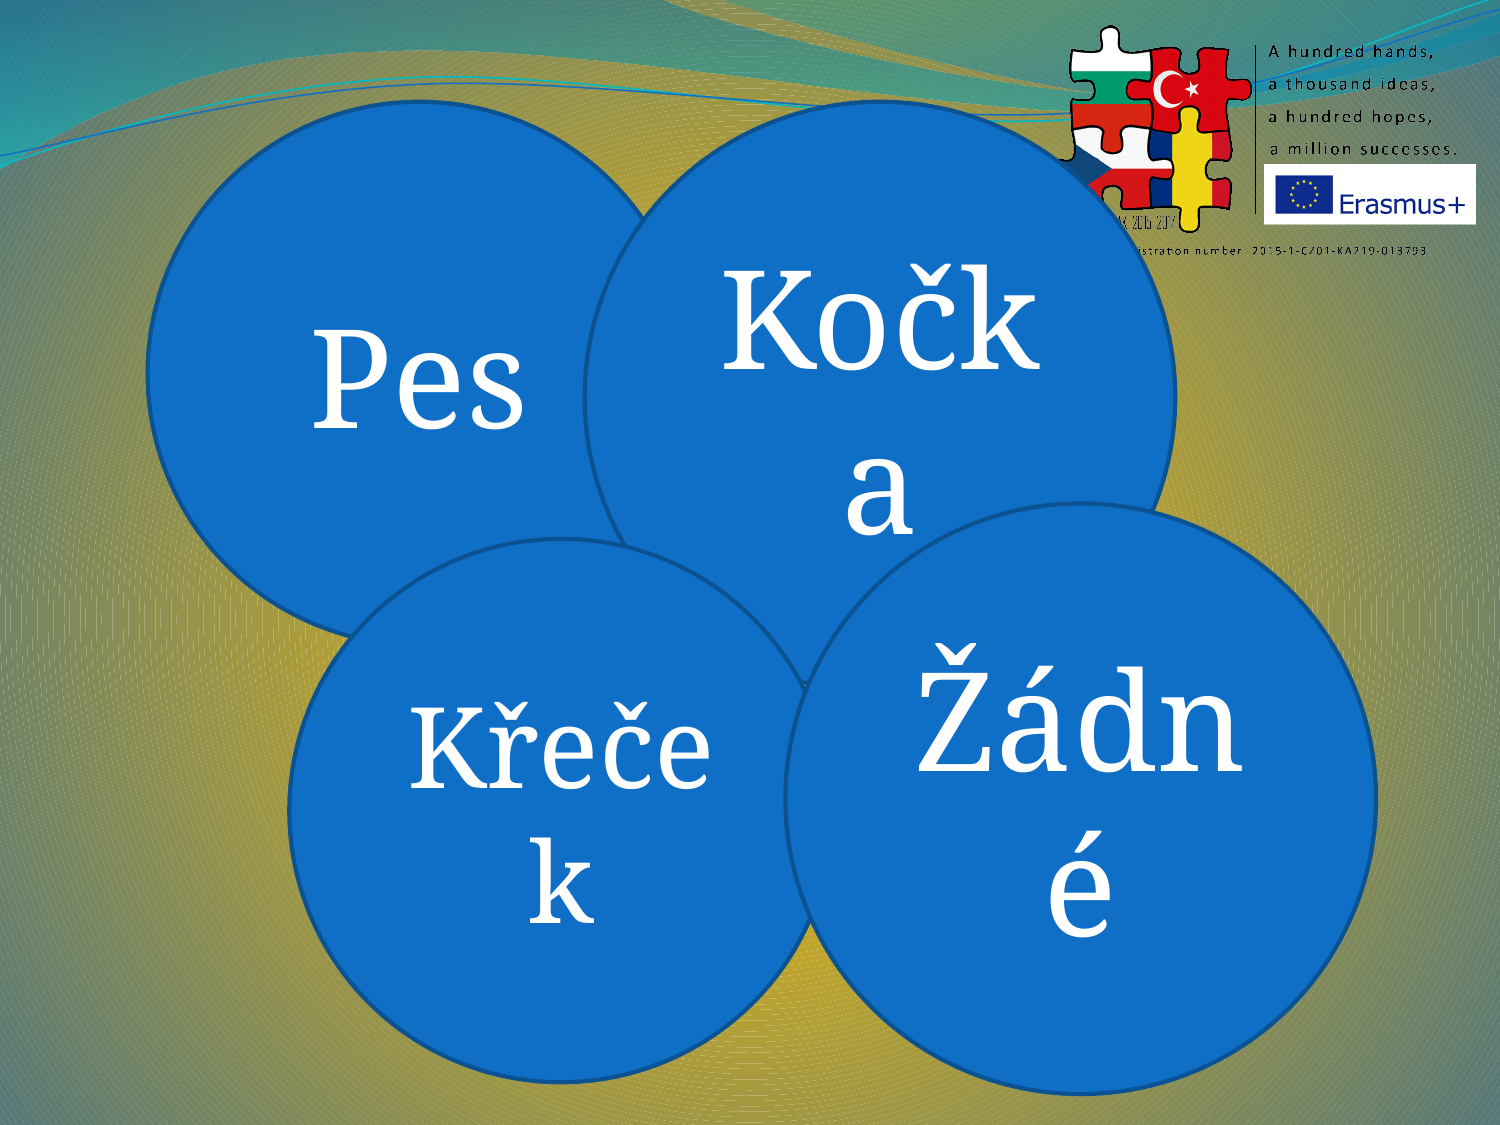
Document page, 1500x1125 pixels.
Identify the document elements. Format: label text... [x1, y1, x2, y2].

picture [1045, 19, 1483, 256]
text_box Žádné [783, 501, 1379, 1097]
text_box Křeček [287, 536, 811, 1085]
text_box Kočka [582, 99, 1178, 684]
text_box Pes [145, 99, 644, 638]
